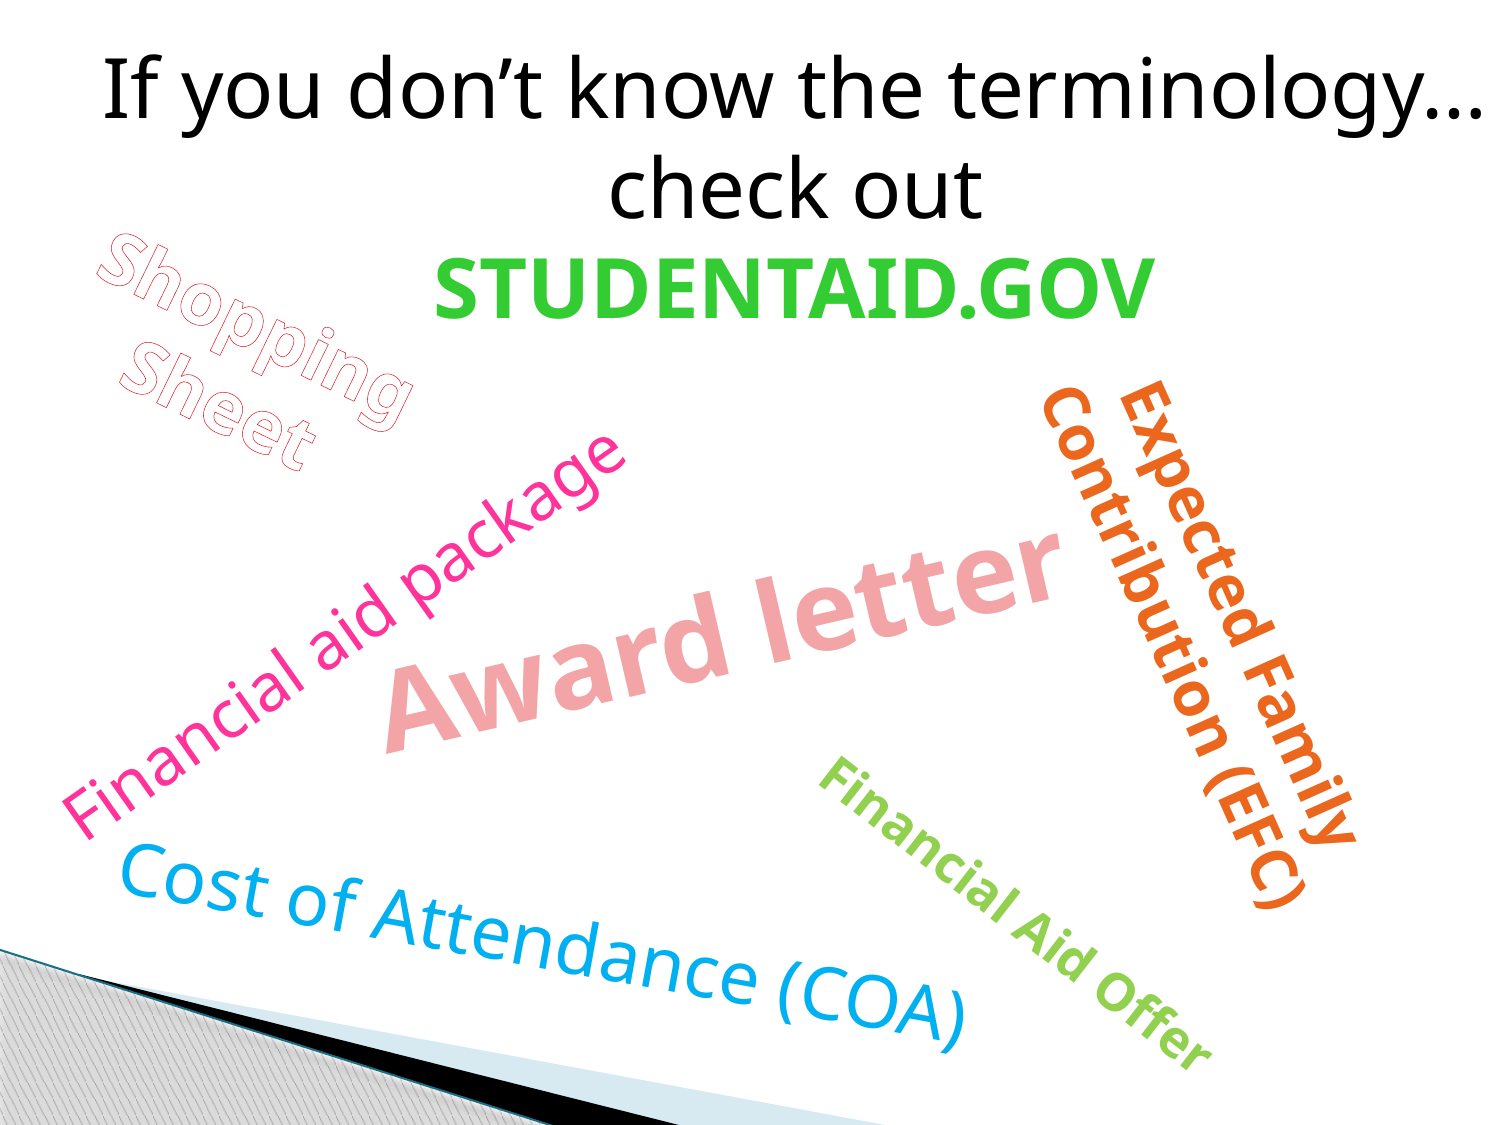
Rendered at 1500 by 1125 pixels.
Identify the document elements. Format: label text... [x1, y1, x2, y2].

text_box Award letter [353, 475, 1096, 787]
text_box Cost of Attendance (COA) [95, 809, 992, 1070]
text_box Financial Aid Offer [792, 726, 1245, 1102]
text_box Expected Family Contribution (EFC) [992, 344, 1475, 1087]
text_box If you don’t know the terminology…check out STUDENTAID.GOV [45, 28, 1500, 344]
text_box Shopping Sheet [0, 172, 497, 553]
text_box Financial aid package [0, 346, 717, 914]
